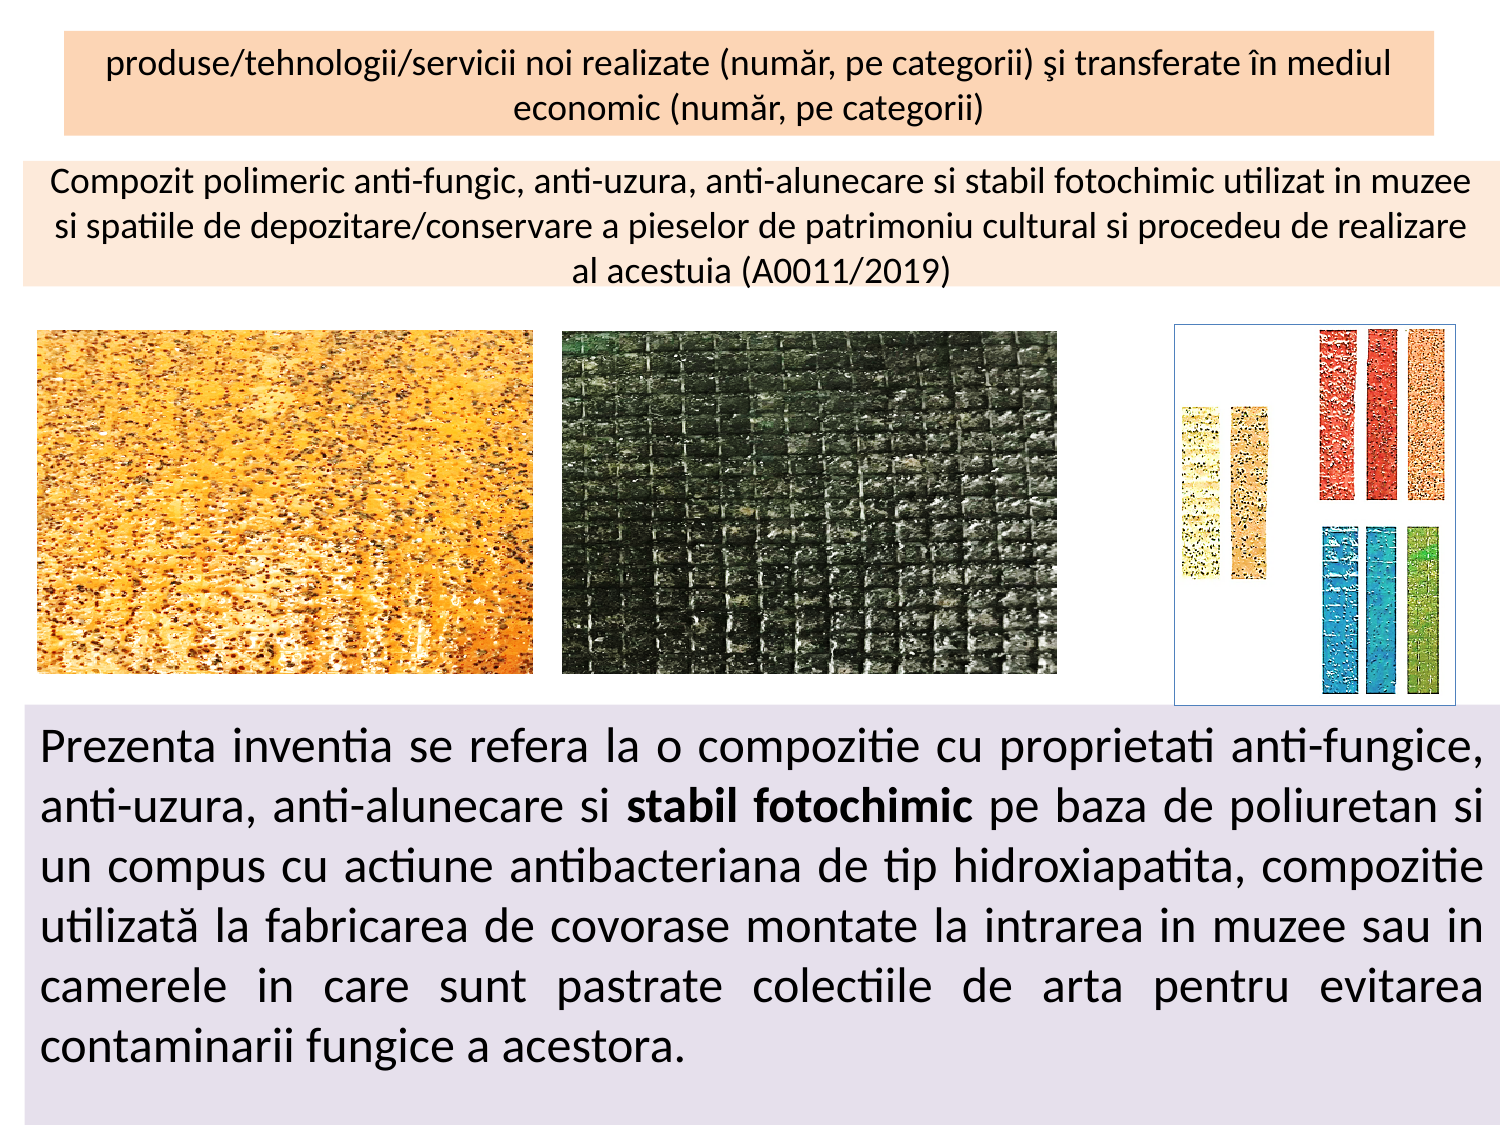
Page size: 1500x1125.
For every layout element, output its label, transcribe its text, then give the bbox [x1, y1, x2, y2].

title Compozit polimeric anti-fungic, anti-uzura, anti-alunecare si stabil fotochimic utilizat in muzee si spatiile de depozitare/conservare a pieselor de patrimoniu cultural si procedeu de realizare al acestuia (A0011/2019) [23, 160, 1500, 287]
subtitle Prezenta inventia se refera la o compozitie cu proprietati anti-fungice, anti-uzura, anti-alunecare si stabil fotochimic pe baza de poliuretan si un compus cu actiune antibacteriana de tip hidroxiapatita, compozitie utilizată la fabricarea de covorase montate la intrarea in muzee sau in camerele in care sunt pastrate colectiile de arta pentru evitarea contaminarii fungice a acestora. [24, 704, 1500, 1125]
picture [27, 324, 1070, 681]
text_box produse/tehnologii/servicii noi realizate (număr, pe categorii) şi transferate în mediul economic (număr, pe categorii) [64, 30, 1435, 136]
picture [1174, 324, 1455, 705]
